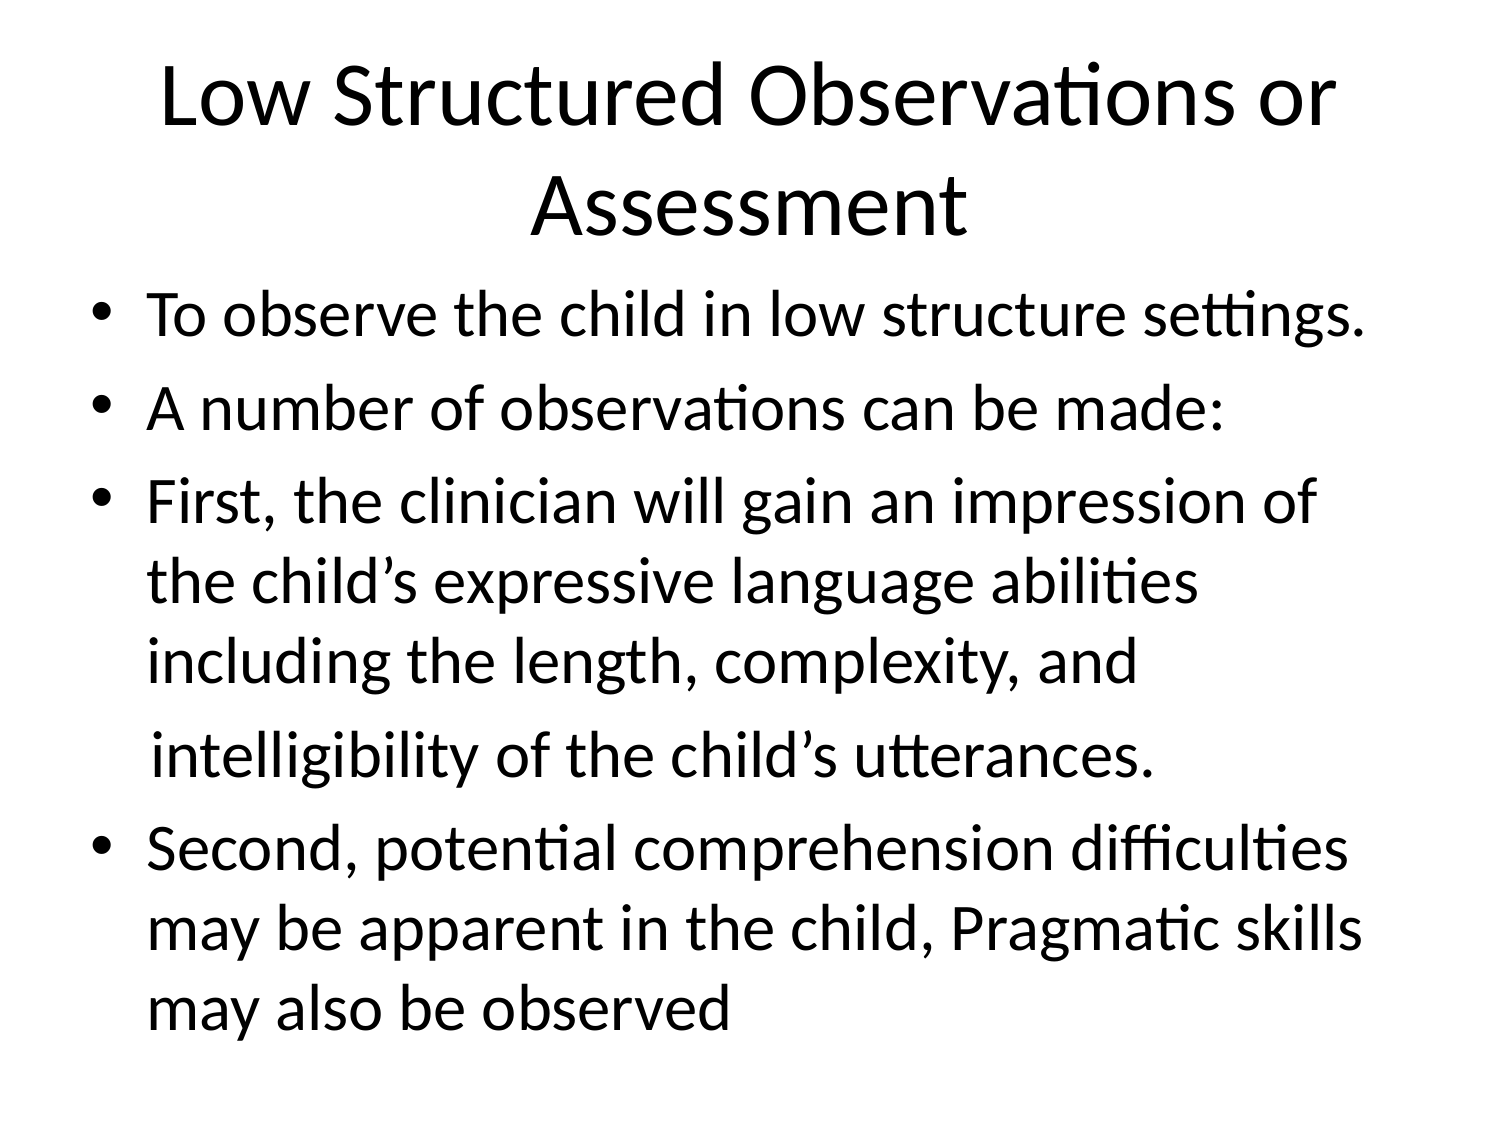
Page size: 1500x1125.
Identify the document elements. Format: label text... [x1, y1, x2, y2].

title Low Structured Observations or Assessment [75, 24, 1425, 262]
list To observe the child in low structure settings. A number of observations can be made: First, the clinician will gain an impression of the child’s expressive language abilities including the length, complexity, and intelligibility of the child’s utterances. Second, potential comprehension difficulties may be apparent in the child, Pragmatic skills may also be observed [75, 262, 1425, 1100]
